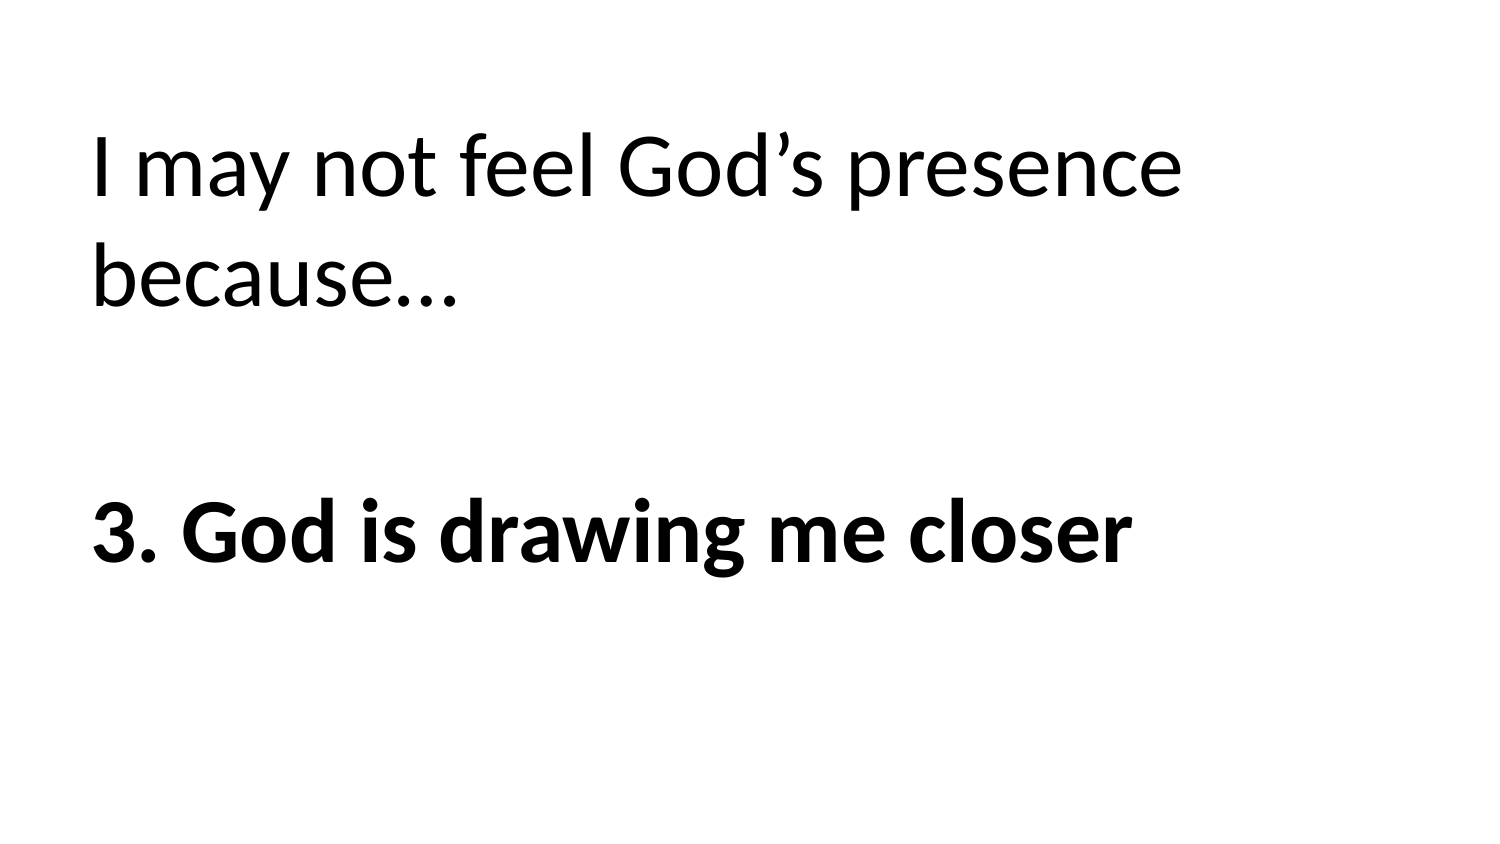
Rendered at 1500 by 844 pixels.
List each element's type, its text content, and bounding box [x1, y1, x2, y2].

list I may not feel God’s presence because… 3. God is drawing me closer [75, 96, 1425, 754]
